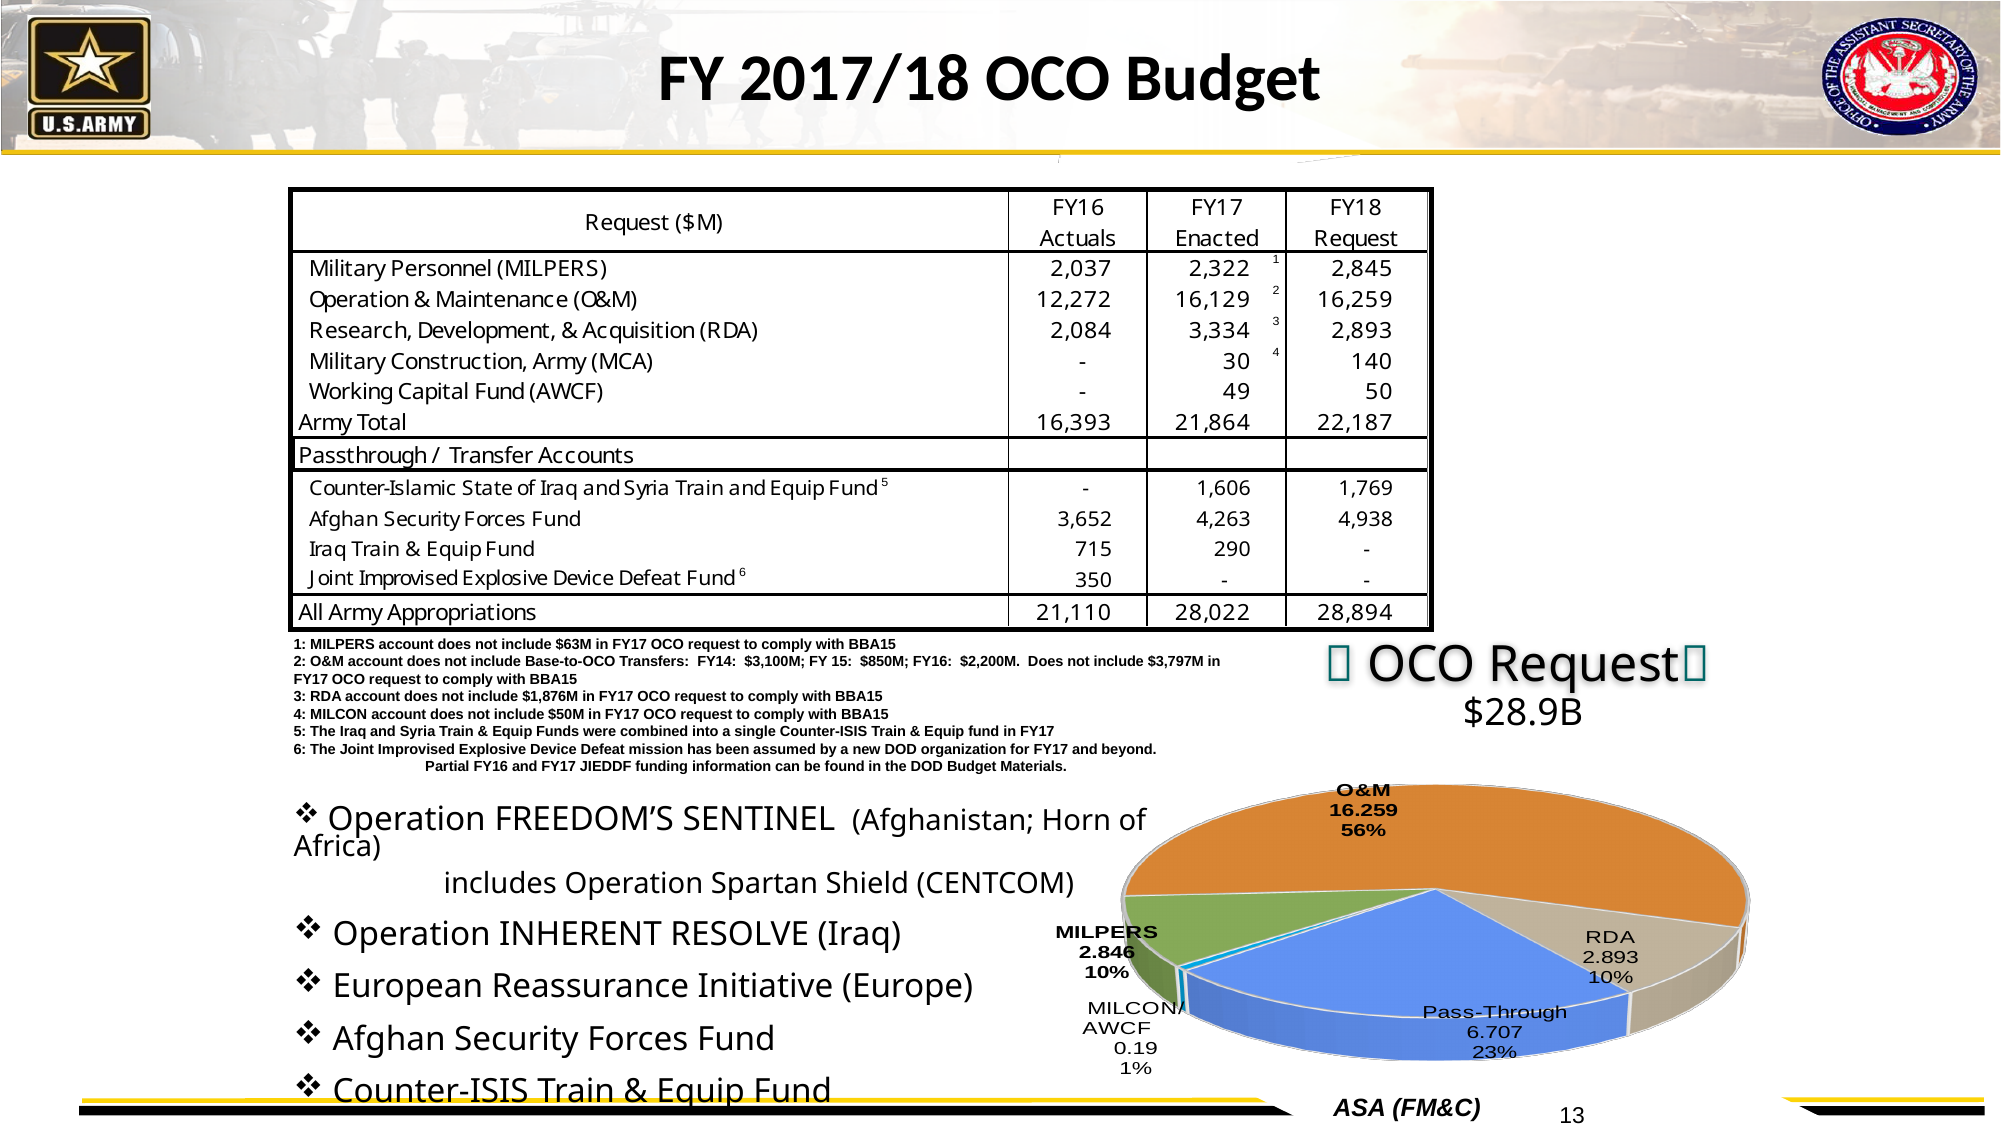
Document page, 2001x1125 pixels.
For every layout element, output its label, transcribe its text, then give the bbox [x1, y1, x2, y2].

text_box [292, 191, 1430, 628]
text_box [1322, 623, 1713, 723]
picture [0, 0, 2001, 163]
chart [957, 724, 1902, 1121]
title FY 2017/18 OCO Budget [370, 25, 1611, 132]
text_box Operation FREEDOM’s SENTINEL (Afghanistan; Horn of Africa) includes Operation Spartan Shield (CENTCOM) Operation INHERENT RESOLVE (Iraq) European Reassurance Initiative (Europe) Afghan Security Forces Fund Counter-ISIS Train & Equip Fund [278, 804, 952, 1117]
text_box 1: MILPERS account does not include $63M in FY17 OCO request to comply with BBA15 2: O&M account does not include Base-to-OCO Transfers: FY14: $3,100M; FY 15: $850M; FY16: $2,200M. Does not include $3,797M in FY17 OCO request to comply with BBA15 3: RDA account does not include $1,876M in FY17 OCO request to comply with BBA15 4: MILCON account does not include $50M in FY17 OCO request to comply with BBA15 5: The Iraq and Syria Train & Equip Funds were combined into a single Counter-ISIS Train & Equip fund in FY17 6: The Joint Improvised Explosive Device Defeat mission has been assumed by a new DOD organization for FY17 and beyond. Partial FY16 and FY17 JIEDDF funding information can be found in the DOD Budget Materials. [278, 627, 1250, 782]
